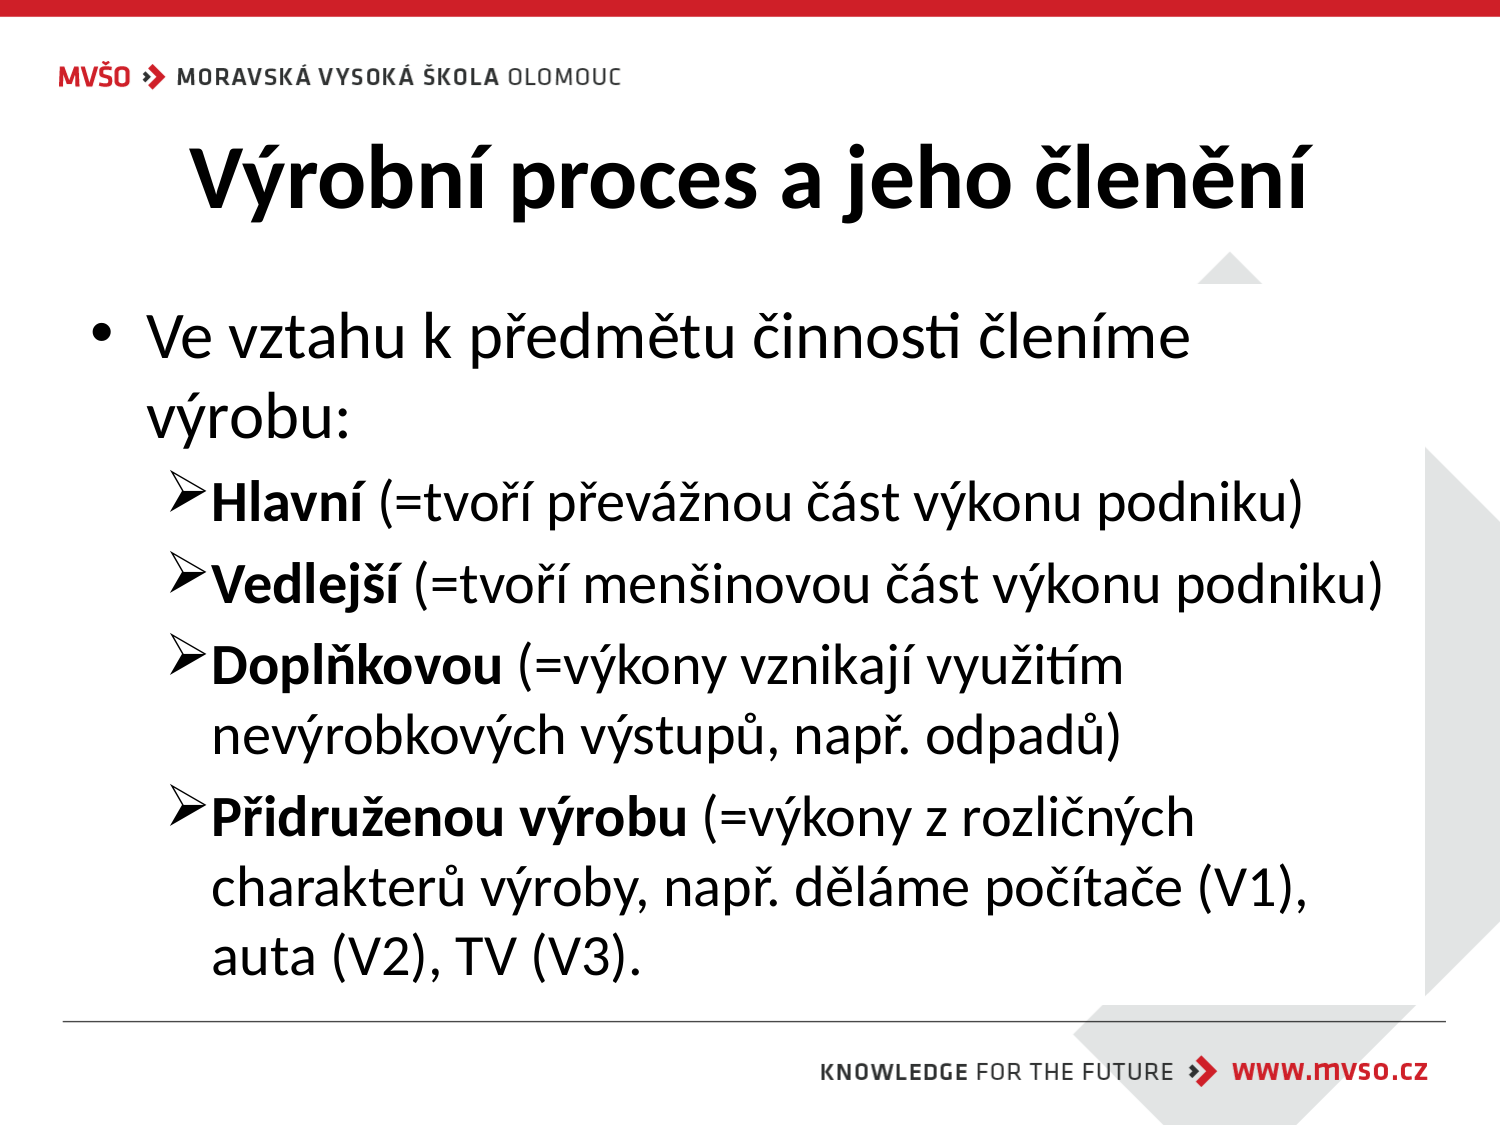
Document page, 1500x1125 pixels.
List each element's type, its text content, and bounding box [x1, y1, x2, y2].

list Ve vztahu k předmětu činnosti členíme výrobu: Hlavní (=tvoří převážnou část výkonu podniku) Vedlejší (=tvoří menšinovou část výkonu podniku) Doplňkovou (=výkony vznikají využitím nevýrobkových výstupů, např. odpadů) Přidruženou výrobu (=výkony z rozličných charakterů výroby, např. děláme počítače (V1), auta (V2), TV (V3). [75, 284, 1425, 1005]
picture [0, 0, 1500, 1125]
title Výrobní proces a jeho členění [75, 78, 1425, 266]
